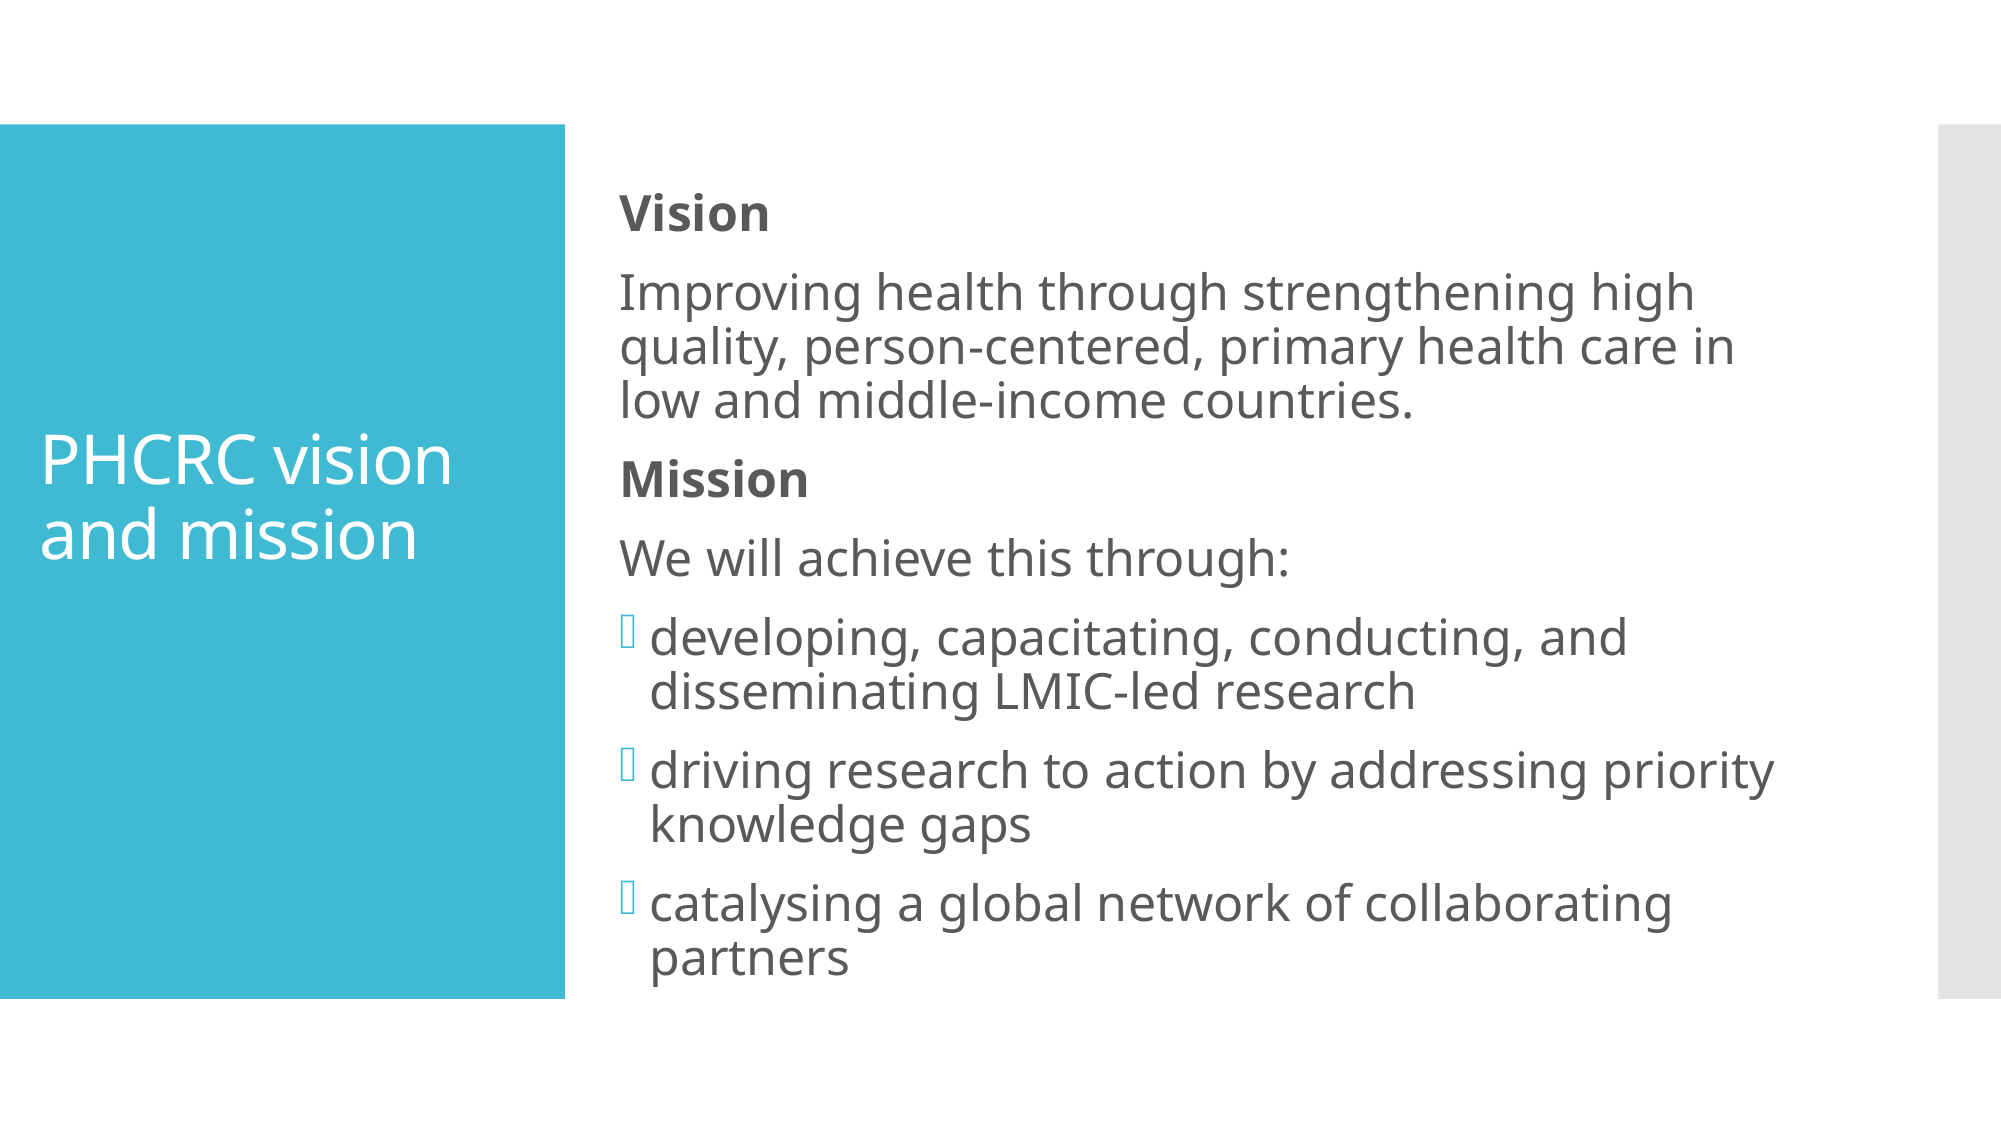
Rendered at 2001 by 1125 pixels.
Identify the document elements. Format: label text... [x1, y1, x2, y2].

list Vision Improving health through strengthening high quality, person-centered, primary health care in low and middle-income countries. Mission We will achieve this through: developing, capacitating, conducting, and disseminating LMIC-led research driving research to action by addressing priority knowledge gaps catalysing a global network of collaborating partners [604, 181, 1805, 1021]
title PHCRC vision and mission [24, 417, 554, 582]
